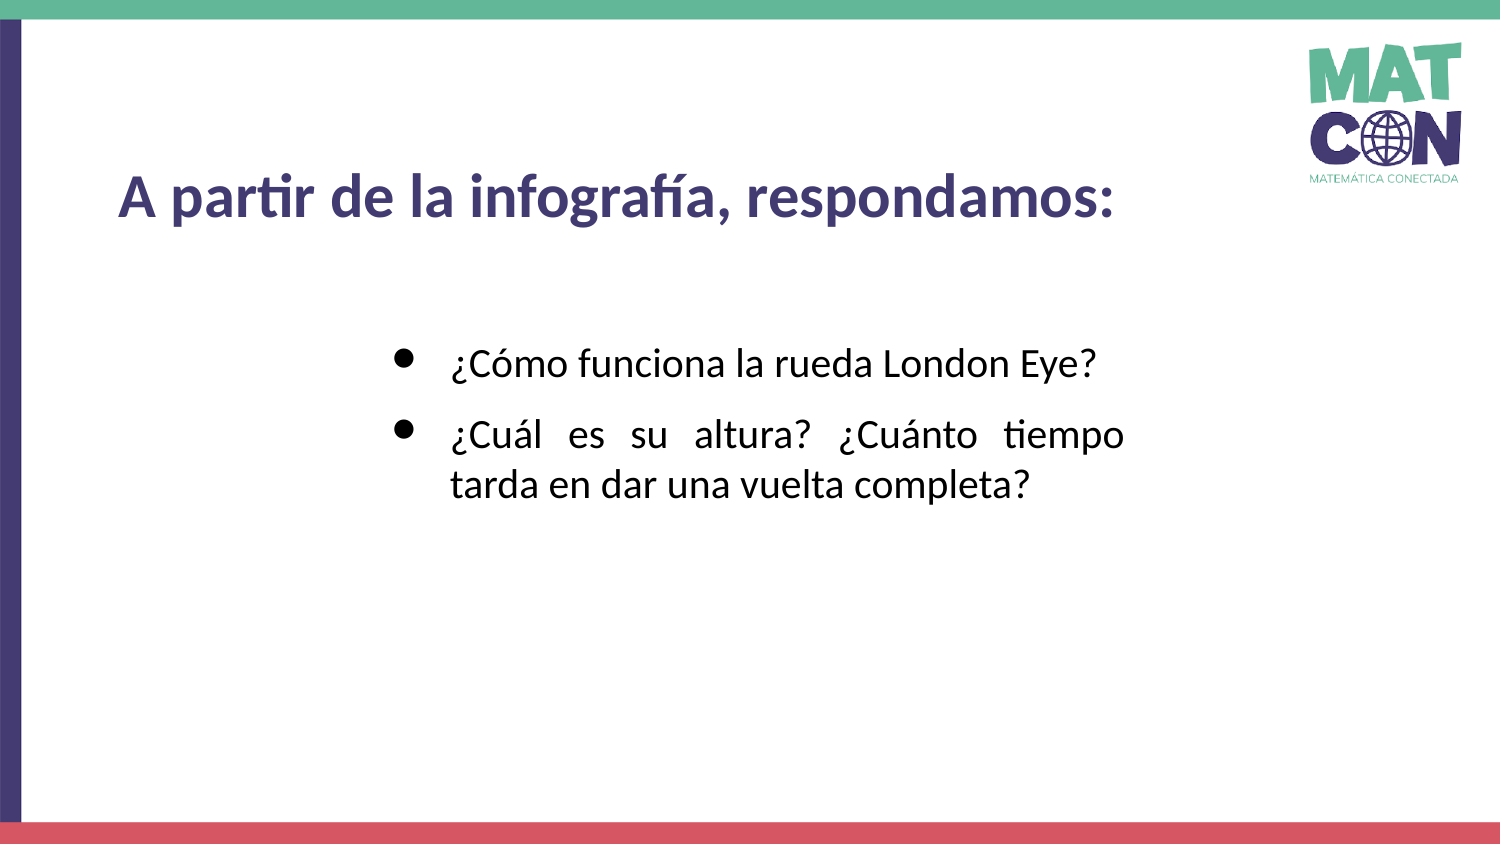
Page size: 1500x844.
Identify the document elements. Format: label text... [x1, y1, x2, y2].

text_box A partir de la infografía, respondamos: [103, 140, 1190, 246]
picture [0, 0, 1500, 844]
text_box ¿Cómo funciona la rueda London Eye? ¿Cuál es su altura? ¿Cuánto tiempo tarda en dar una vuelta completa? [363, 329, 1137, 512]
